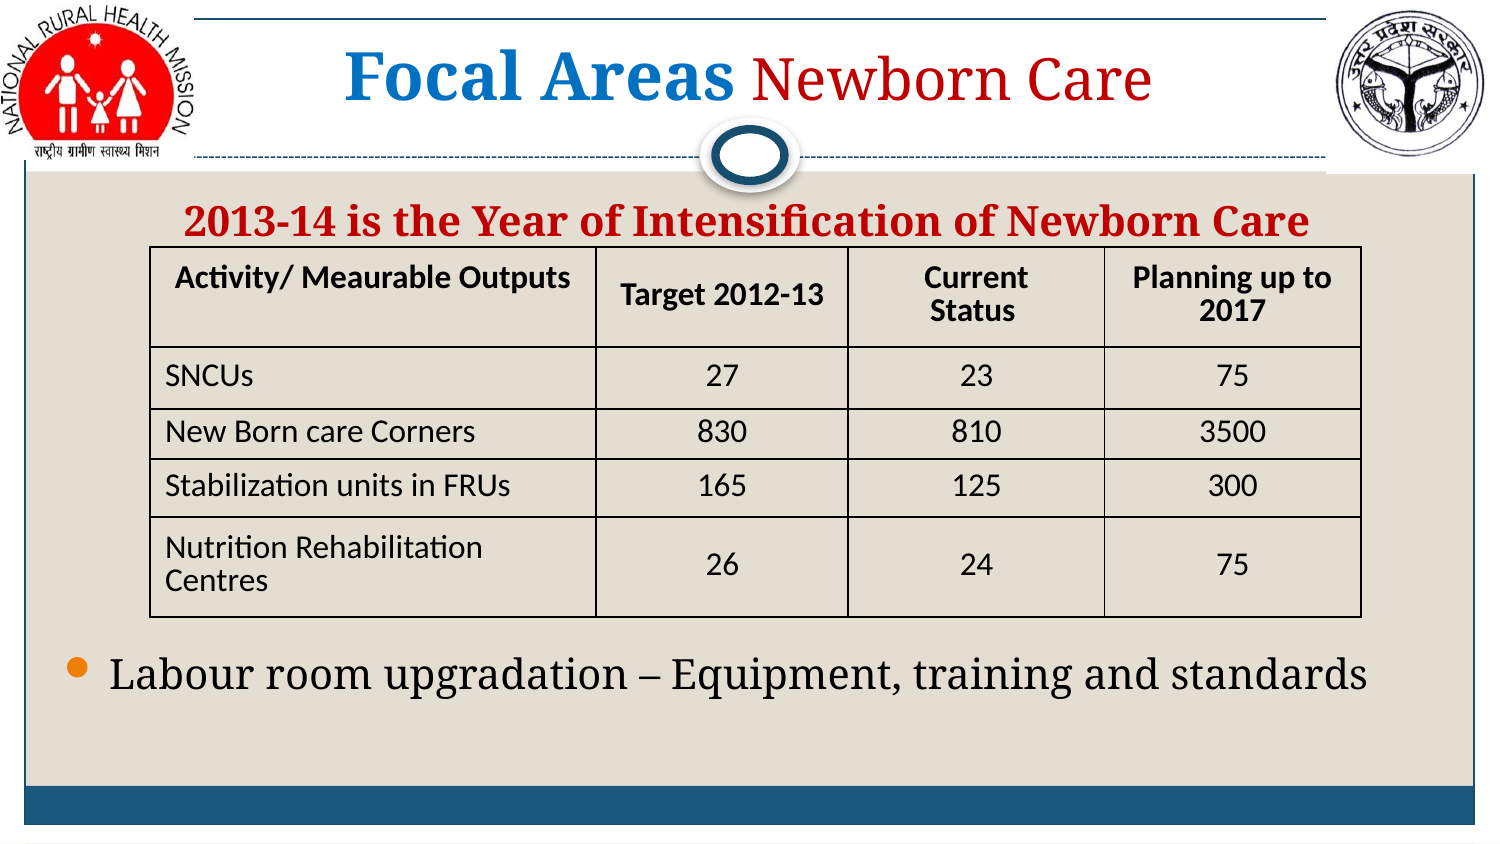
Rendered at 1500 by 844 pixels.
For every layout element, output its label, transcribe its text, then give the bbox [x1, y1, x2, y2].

table_cell 24 [849, 518, 1104, 616]
picture [0, 4, 194, 160]
table_cell 23 [849, 348, 1104, 408]
table_cell 3500 [1105, 410, 1360, 458]
table_header Planning up to 2017 [1105, 248, 1360, 346]
table_cell 165 [597, 460, 847, 516]
list 2013-14 is the Year of Intensification of Newborn Care Labour room upgradation – Equipment, training and standards [49, 187, 1445, 751]
table_header Activity/ Meaurable Outputs [151, 248, 595, 346]
table_cell 810 [849, 410, 1104, 458]
table_cell Stabilization units in FRUs [151, 460, 595, 516]
table_cell SNCUs [151, 348, 595, 408]
picture [1326, 0, 1500, 174]
table_cell Nutrition Rehabilitation Centres [151, 518, 595, 616]
table_cell 27 [597, 348, 847, 408]
table_cell 830 [597, 410, 847, 458]
table_cell 125 [849, 460, 1104, 516]
table_cell New Born care Corners [151, 410, 595, 458]
table_header Target 2012-13 [597, 248, 847, 346]
table_cell 300 [1105, 460, 1360, 516]
table_cell 75 [1105, 518, 1360, 616]
table_header Current Status [849, 248, 1104, 346]
title Focal Areas Newborn Care [49, 28, 1450, 122]
table_cell 26 [597, 518, 847, 616]
table_cell 75 [1105, 348, 1360, 408]
